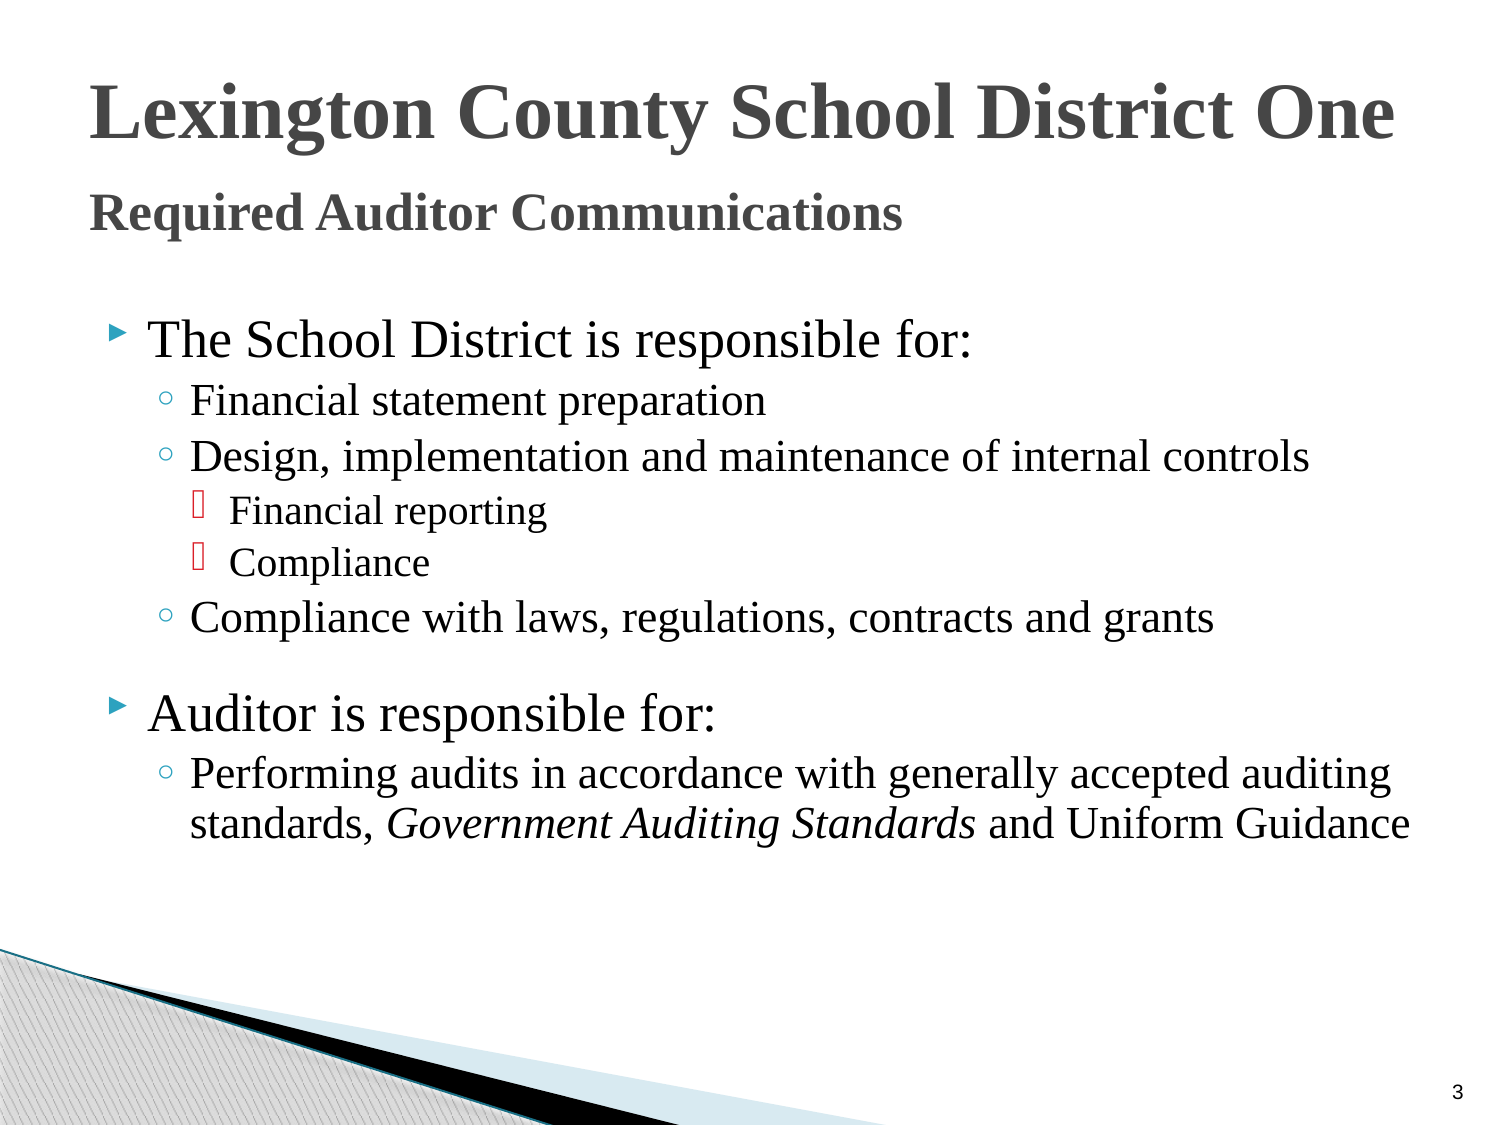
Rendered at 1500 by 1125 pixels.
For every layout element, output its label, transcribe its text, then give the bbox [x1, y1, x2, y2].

slide_number 3 [1418, 1051, 1479, 1112]
title Lexington County School District One a Required Auditor Communications [75, 50, 1425, 250]
list The School District is responsible for: Financial statement preparation Design, implementation and maintenance of internal controls Financial reporting Compliance Compliance with laws, regulations, contracts and grants Auditor is responsible for: Performing audits in accordance with generally accepted auditing standards, Government Auditing Standards and Uniform Guidance [72, 302, 1449, 913]
